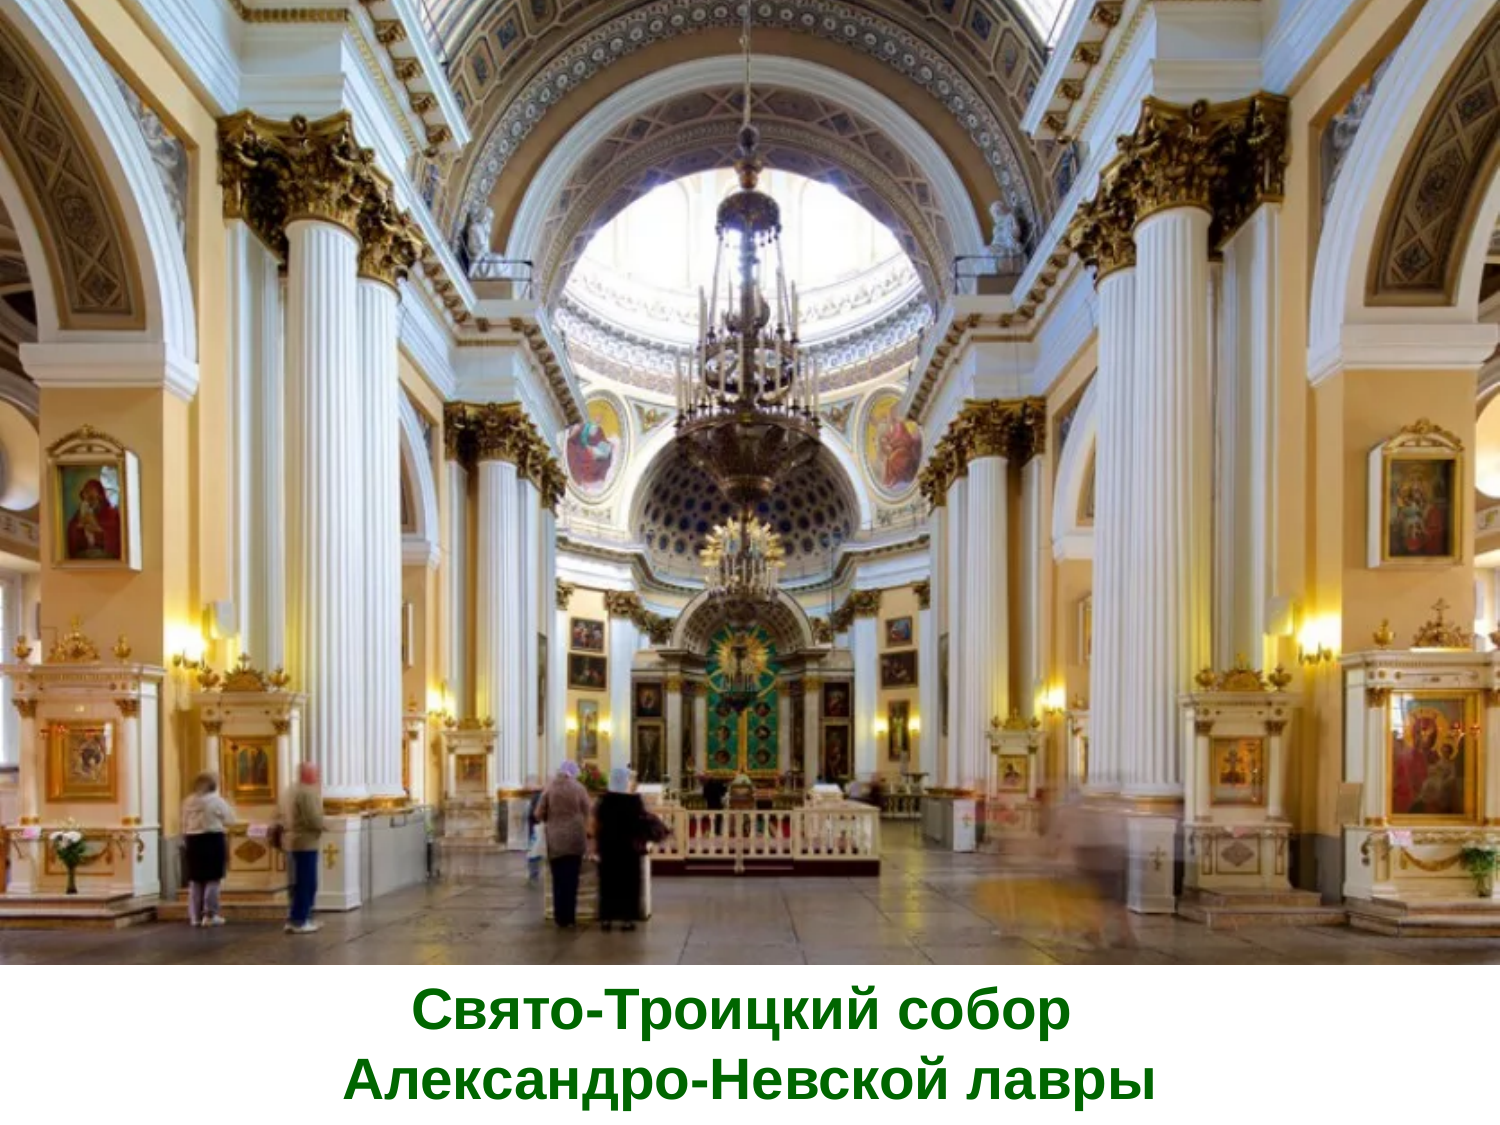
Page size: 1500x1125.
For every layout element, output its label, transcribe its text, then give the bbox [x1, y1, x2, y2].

text_box Свято-Троицкий собор Александро-Невской лавры [0, 972, 1500, 1119]
picture [0, 0, 1500, 965]
